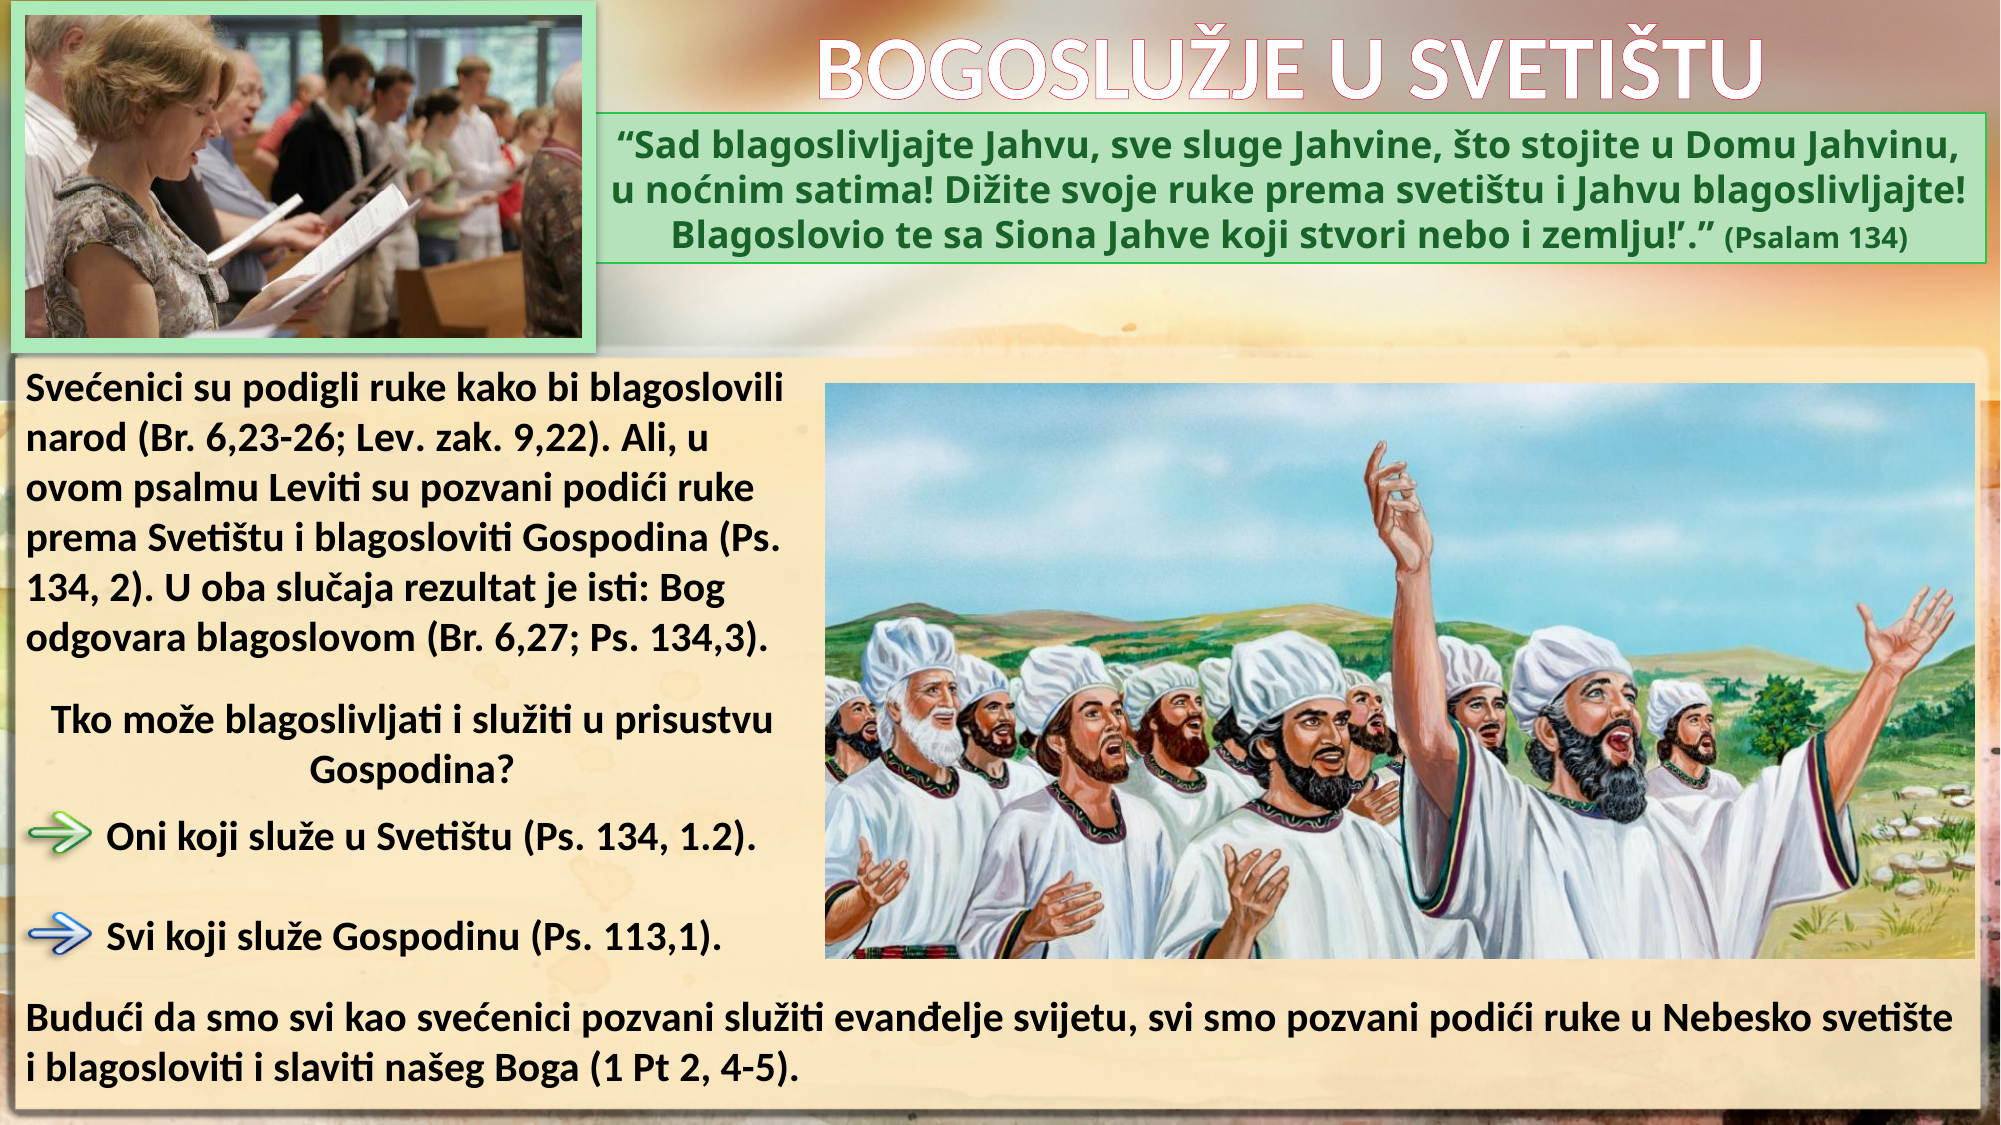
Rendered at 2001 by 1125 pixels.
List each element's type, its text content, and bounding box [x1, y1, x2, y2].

text_box Budući da smo svi kao svećenici pozvani služiti evanđelje svijetu, svi smo pozvani podići ruke u Nebesko svetište i blagosloviti i slaviti našeg Boga (1 Pt 2, 4-5). [10, 982, 1975, 1098]
text_box BOGOSLUŽJE U SVETIŠTU [599, 0, 2000, 125]
text_box Oni koji služe u Svetištu (Ps. 134, 1.2). Svi koji služe Gospodinu (Ps. 113,1). [91, 801, 829, 967]
picture [24, 14, 583, 339]
text_box “Sad blagoslivljajte Jahvu, sve sluge Jahvine, što stojite u Domu Jahvinu, u noćnim satima! Dižite svoje ruke prema svetištu i Jahvu blagoslivljajte! Blagoslovio te sa Siona Jahve koji stvori nebo i zemlju!’.” (Psalam 134) [603, 112, 1987, 264]
text_box Svećenici su podigli ruke kako bi blagoslovili narod (Br. 6,23-26; Lev. zak. 9,22). Ali, u ovom psalmu Leviti su pozvani podići ruke prema Svetištu i blagosloviti Gospodina (Ps. 134, 2). U oba slučaja rezultat je isti: Bog odgovara blagoslovom (Br. 6,27; Ps. 134,3). [10, 352, 825, 668]
text_box Tko može blagoslivljati i služiti u prisustvu Gospodina? [0, 684, 821, 800]
picture [0, 0, 2001, 1125]
